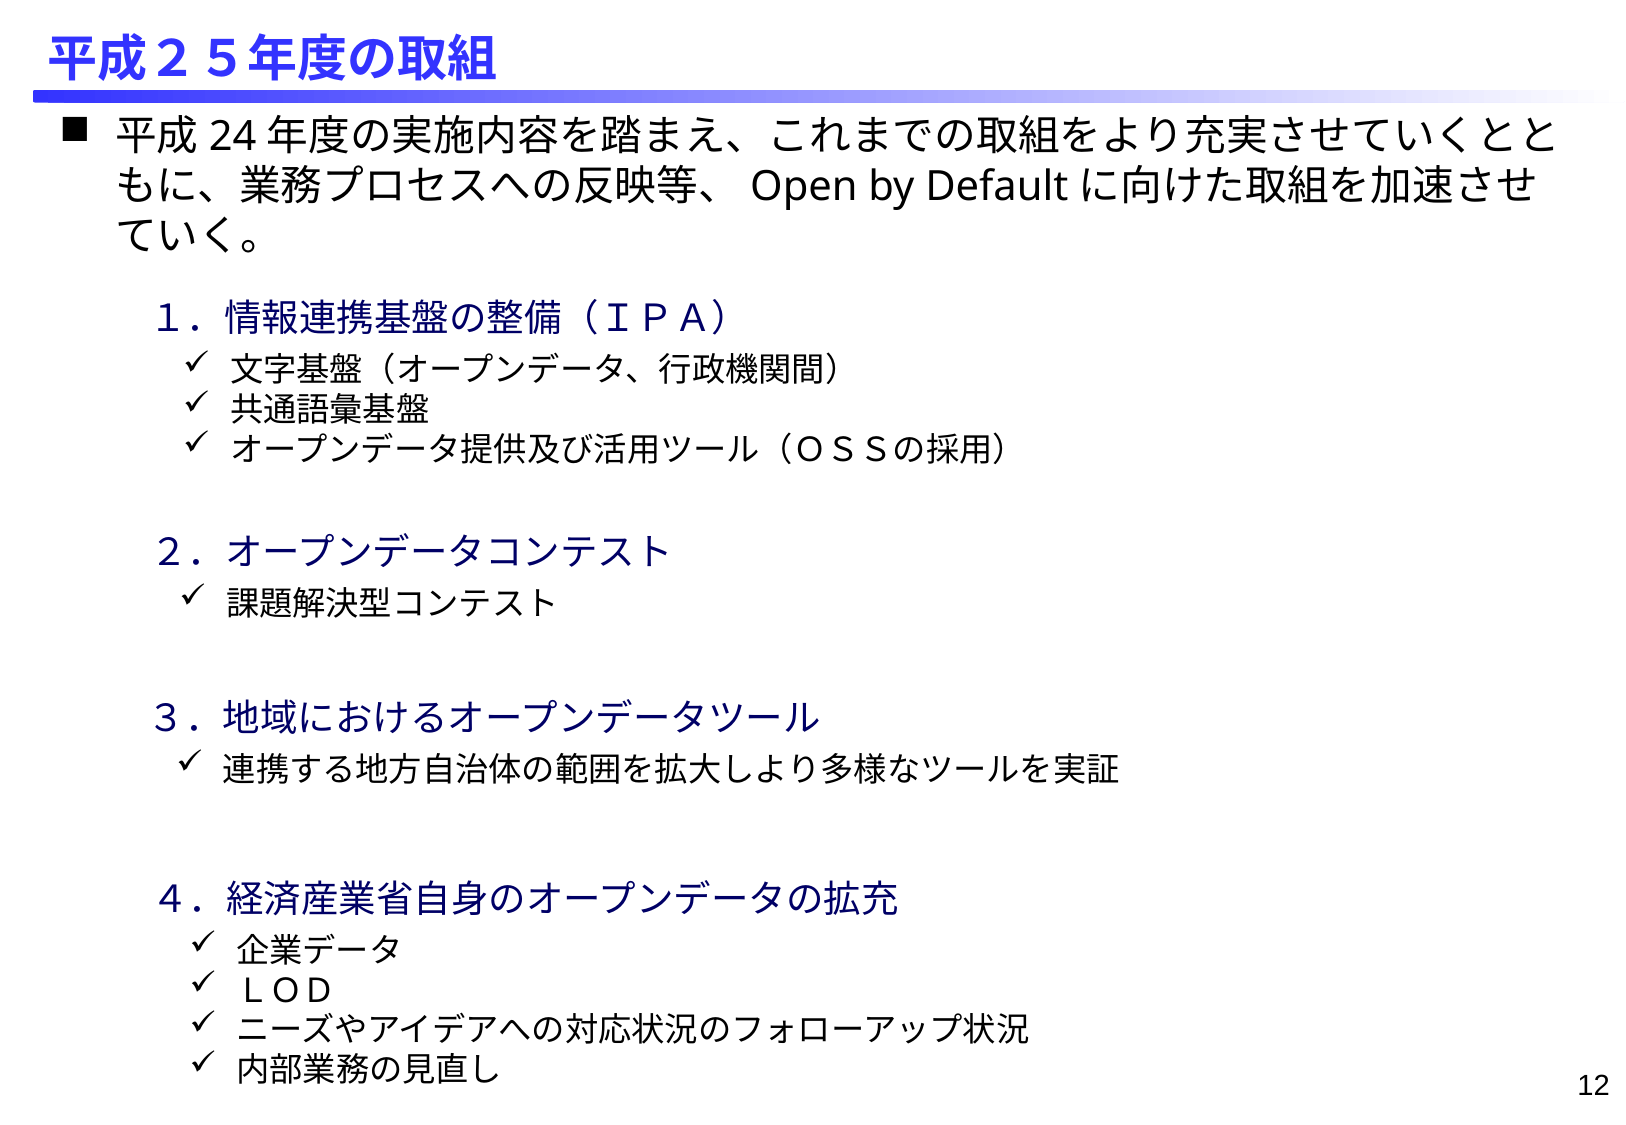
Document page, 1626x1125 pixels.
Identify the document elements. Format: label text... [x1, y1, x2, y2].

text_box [127, 685, 1238, 797]
text_box 平成２５年度の取組 [32, 18, 1333, 91]
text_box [130, 520, 1182, 631]
slide_number 11 [1245, 1058, 1625, 1125]
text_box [130, 866, 1203, 1099]
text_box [130, 286, 1230, 478]
text_box 平成24年度の実施内容を踏まえ、これまでの取組をより充実させていくとともに、業務プロセスへの反映等、Open by Defaultに向けた取組を加速させていく。 [44, 101, 1581, 268]
